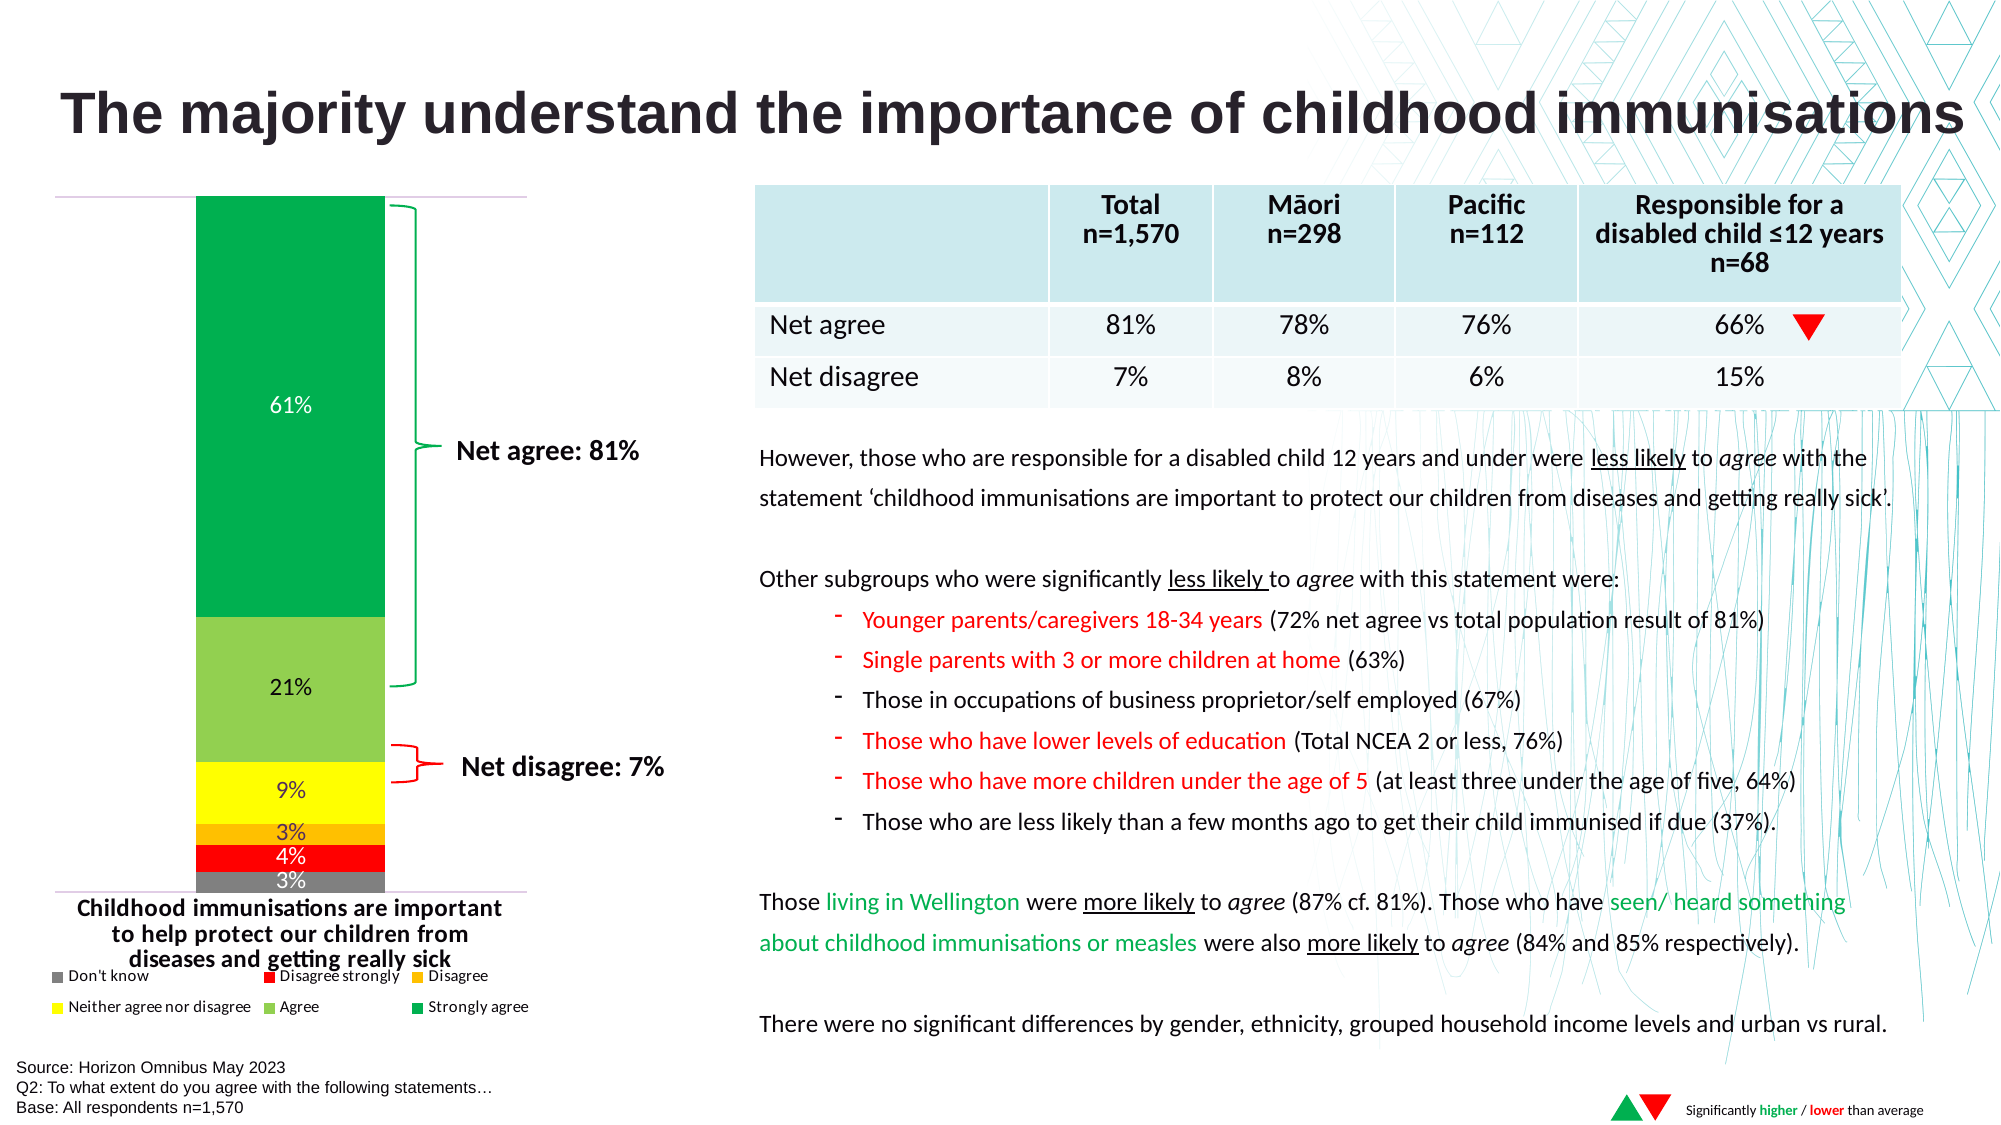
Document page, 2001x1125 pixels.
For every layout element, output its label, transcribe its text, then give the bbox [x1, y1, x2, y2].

table_cell Net agree [755, 307, 1048, 356]
table_cell 78% [1214, 307, 1394, 356]
text_box Net agree: 81% [537, 423, 666, 474]
table_cell 8% [1214, 358, 1394, 408]
table_cell 81% [1050, 307, 1212, 356]
table_cell Net disagree [755, 358, 1048, 408]
text_box Net disagree: 7% [537, 740, 731, 790]
table_header Pacific n=112 [1396, 185, 1577, 302]
table_header Total n=1,570 [1050, 185, 1212, 302]
chart [45, 179, 537, 1031]
text_box [1790, 313, 1827, 343]
text_box However, those who are responsible for a disabled child 12 years and under were less likely to agree with the statement ‘childhood immunisations are important to protect our children from diseases and getting really sick’. Other subgroups who were significantly less likely to agree with this statement were: Younger parents/caregivers 18-34 years (72% net agree vs total population result of 81%) Single parents with 3 or more children at home (63%) Those in occupations of business proprietor/self employed (67%) Those who have lower levels of education (Total NCEA 2 or less, 76%) Those who have more children under the age of 5 (at least three under the age of five, 64%) Those who are less likely than a few months ago to get their child immunised if due (37%). Those living in Wellington were more likely to agree (87% cf. 81%). Those who have seen/ heard something about childhood immunisations or measles were also more likely to agree (84% and 85% respectively). There were no significant differences by gender, ethnicity, grouped household income levels and urban vs rural. [744, 423, 1915, 1064]
list The majority understand the importance of childhood immunisations [45, 75, 1999, 176]
table_cell 15% [1579, 358, 1901, 408]
table_cell 7% [1050, 358, 1212, 408]
table_cell 76% [1396, 307, 1577, 356]
table_header Māori n=298 [1214, 185, 1394, 302]
picture [1214, 0, 2000, 1125]
text_box Source: Horizon Omnibus May 2023 Q2: To what extent do you agree with the following statements… Base: All respondents n=1,570 [1, 1049, 1260, 1124]
table_header Responsible for a disabled child ≤12 years n=68 [1579, 185, 1901, 302]
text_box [1610, 1093, 1999, 1125]
table_cell 66% [1579, 307, 1901, 356]
table_cell 6% [1396, 358, 1577, 408]
table_header [755, 185, 1048, 302]
